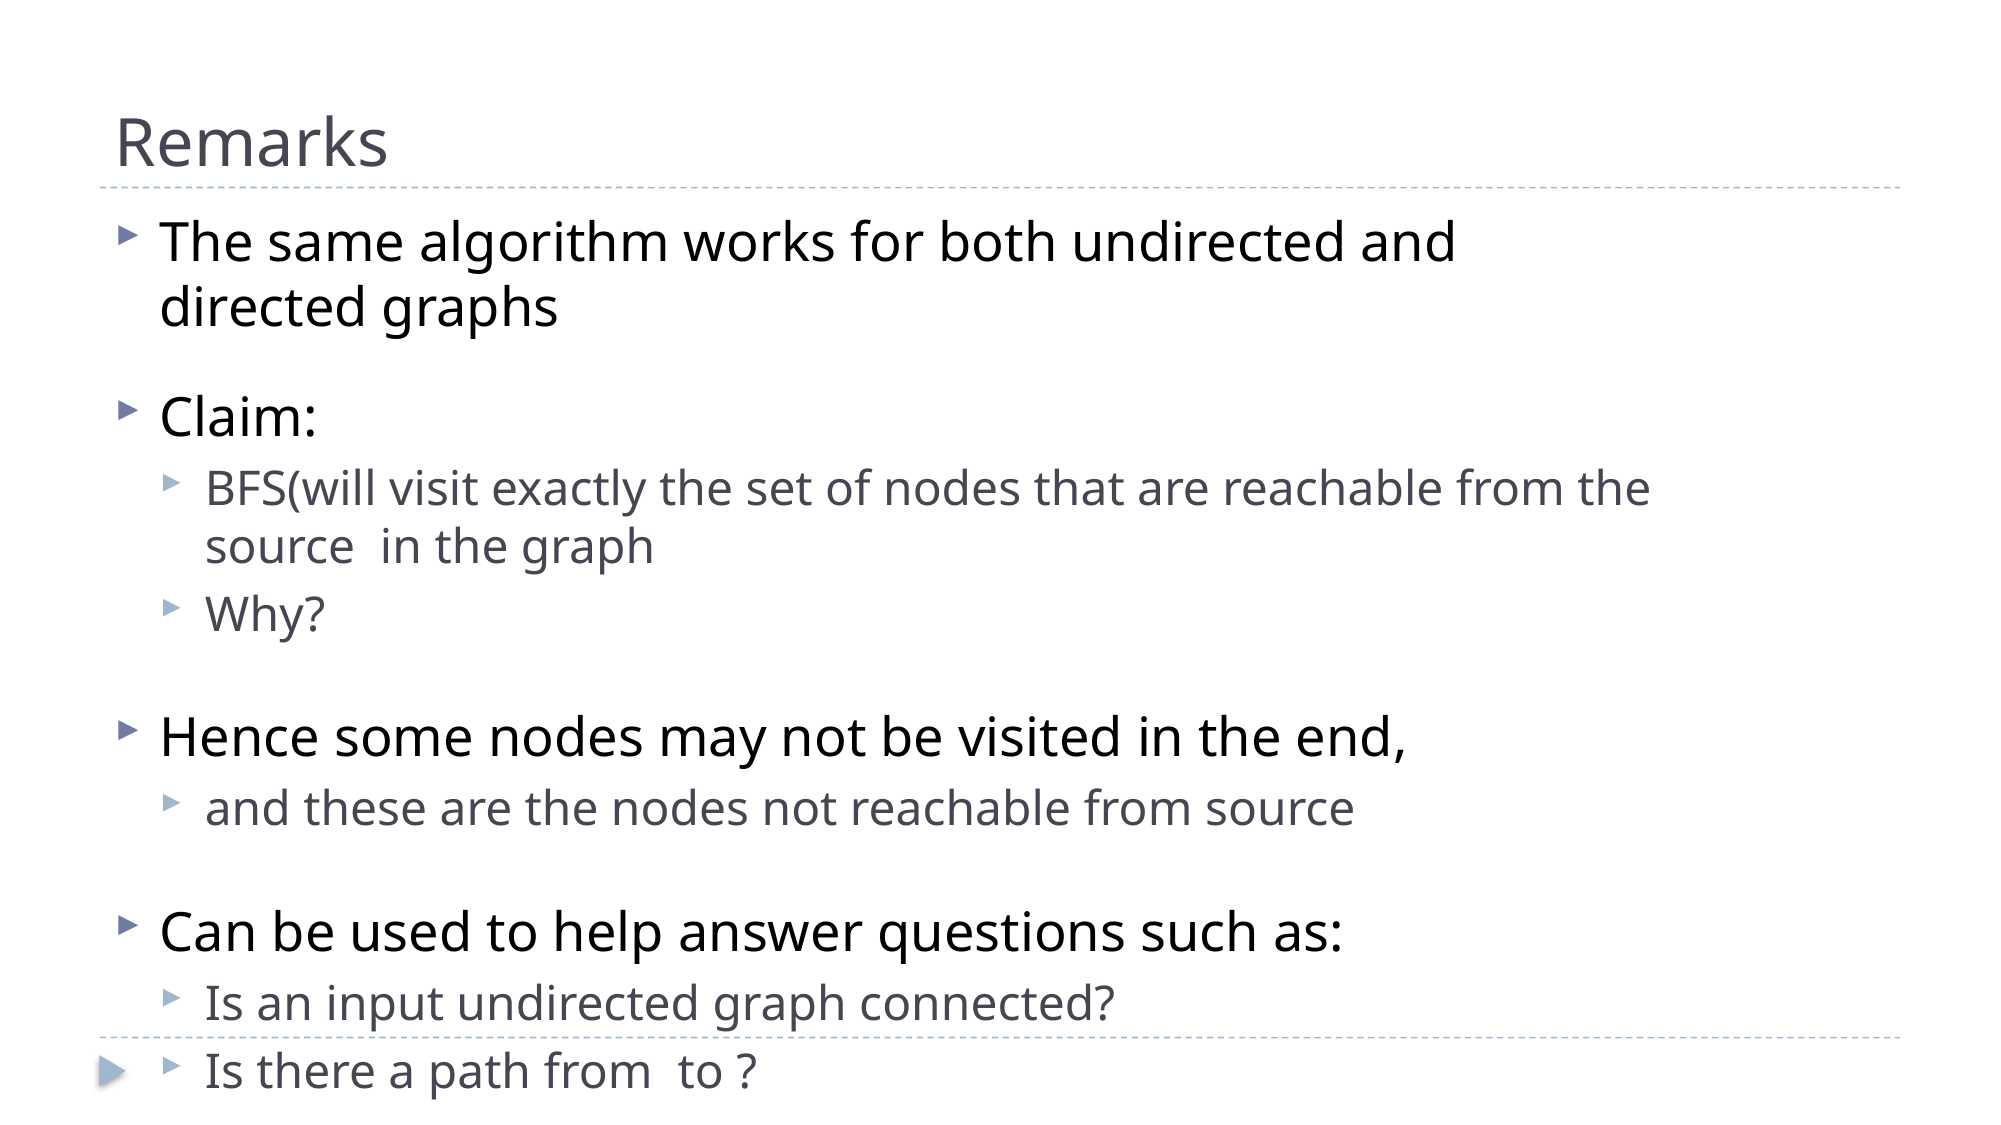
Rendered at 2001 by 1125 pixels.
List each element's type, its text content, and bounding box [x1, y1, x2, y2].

title Remarks [99, 24, 1901, 188]
